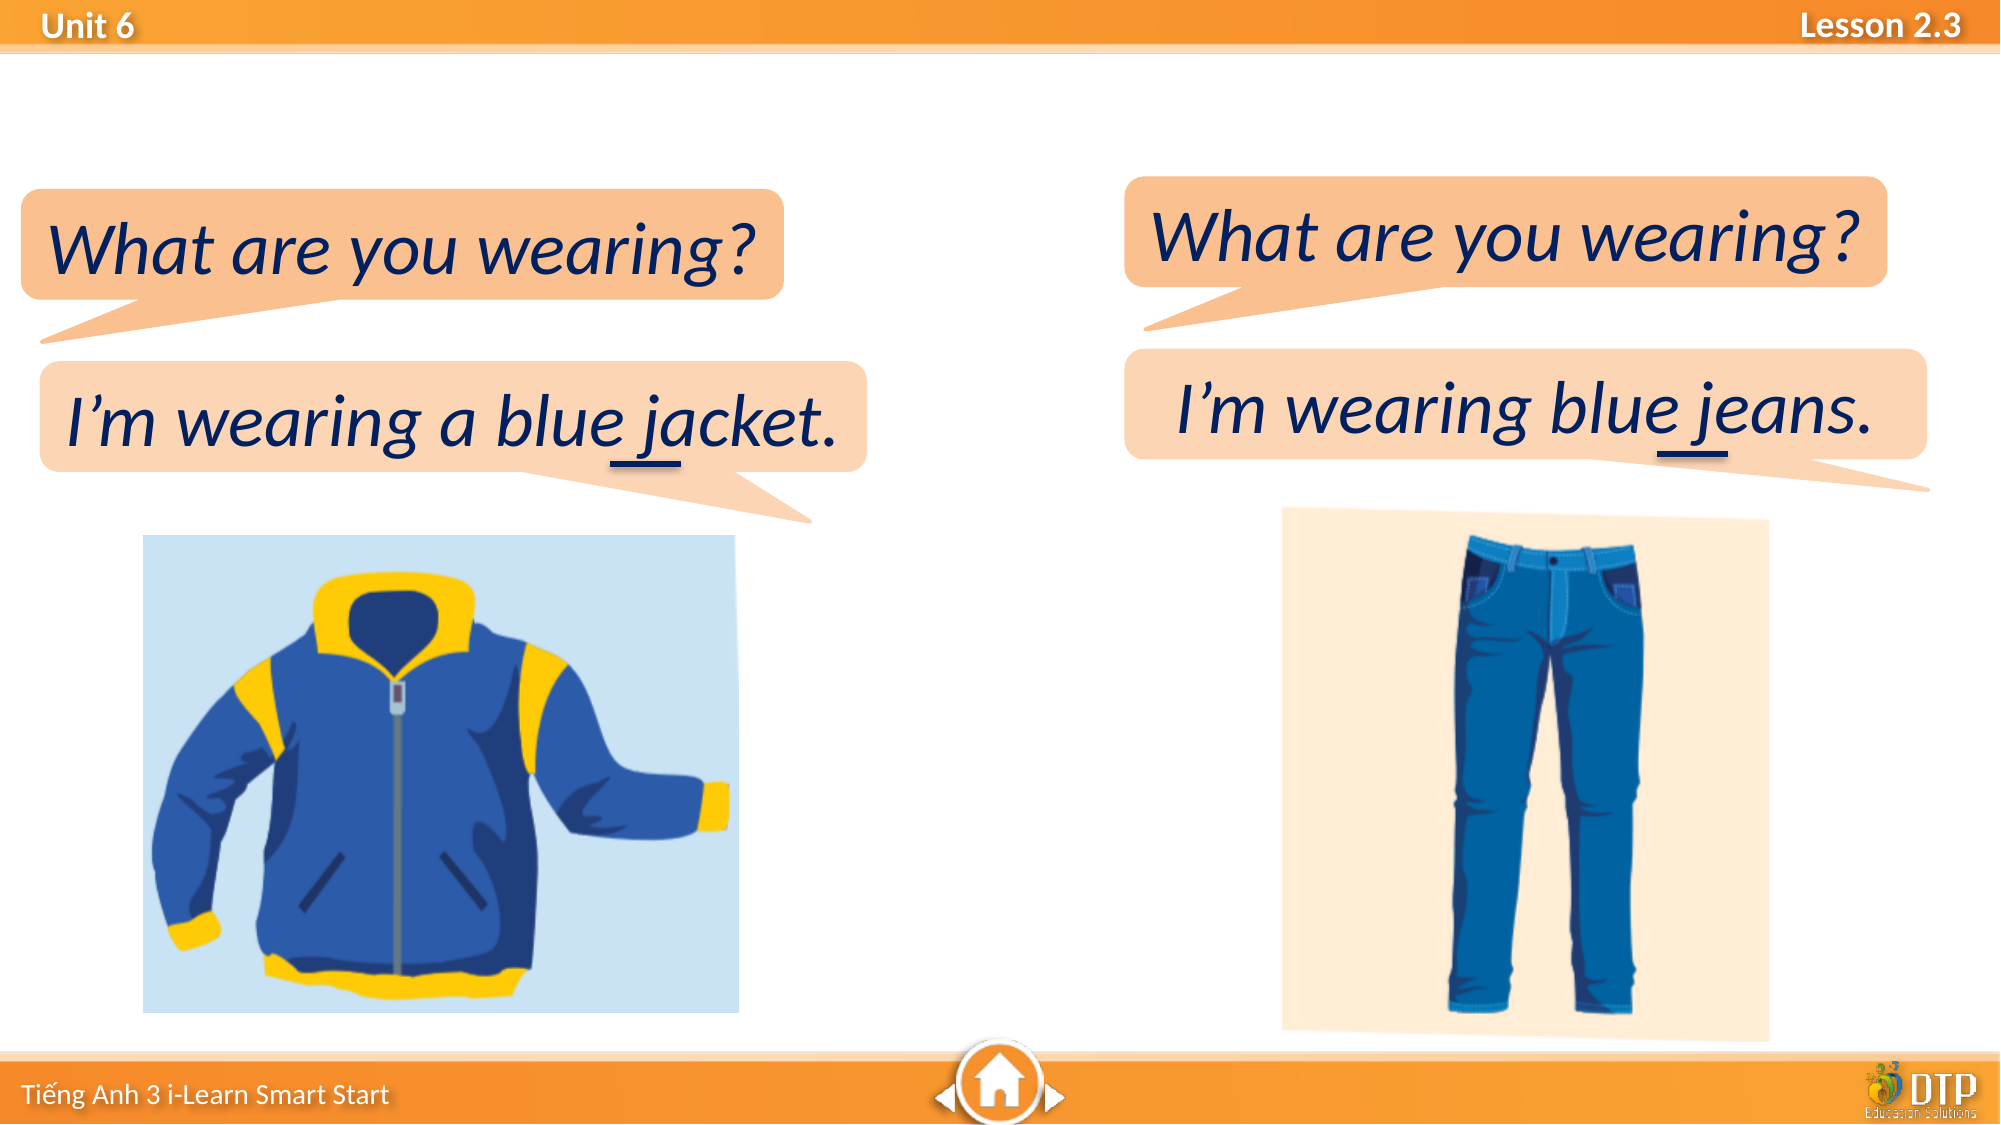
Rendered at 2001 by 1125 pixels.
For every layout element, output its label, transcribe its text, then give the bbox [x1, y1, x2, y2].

text_box I’m wearing a blue jacket. [39, 361, 868, 524]
text_box I’m wearing blue jeans. [1124, 348, 1931, 493]
text_box What are you wearing? [20, 188, 784, 345]
text_box What are you wearing? [1124, 176, 1888, 332]
picture [0, 0, 2000, 1125]
